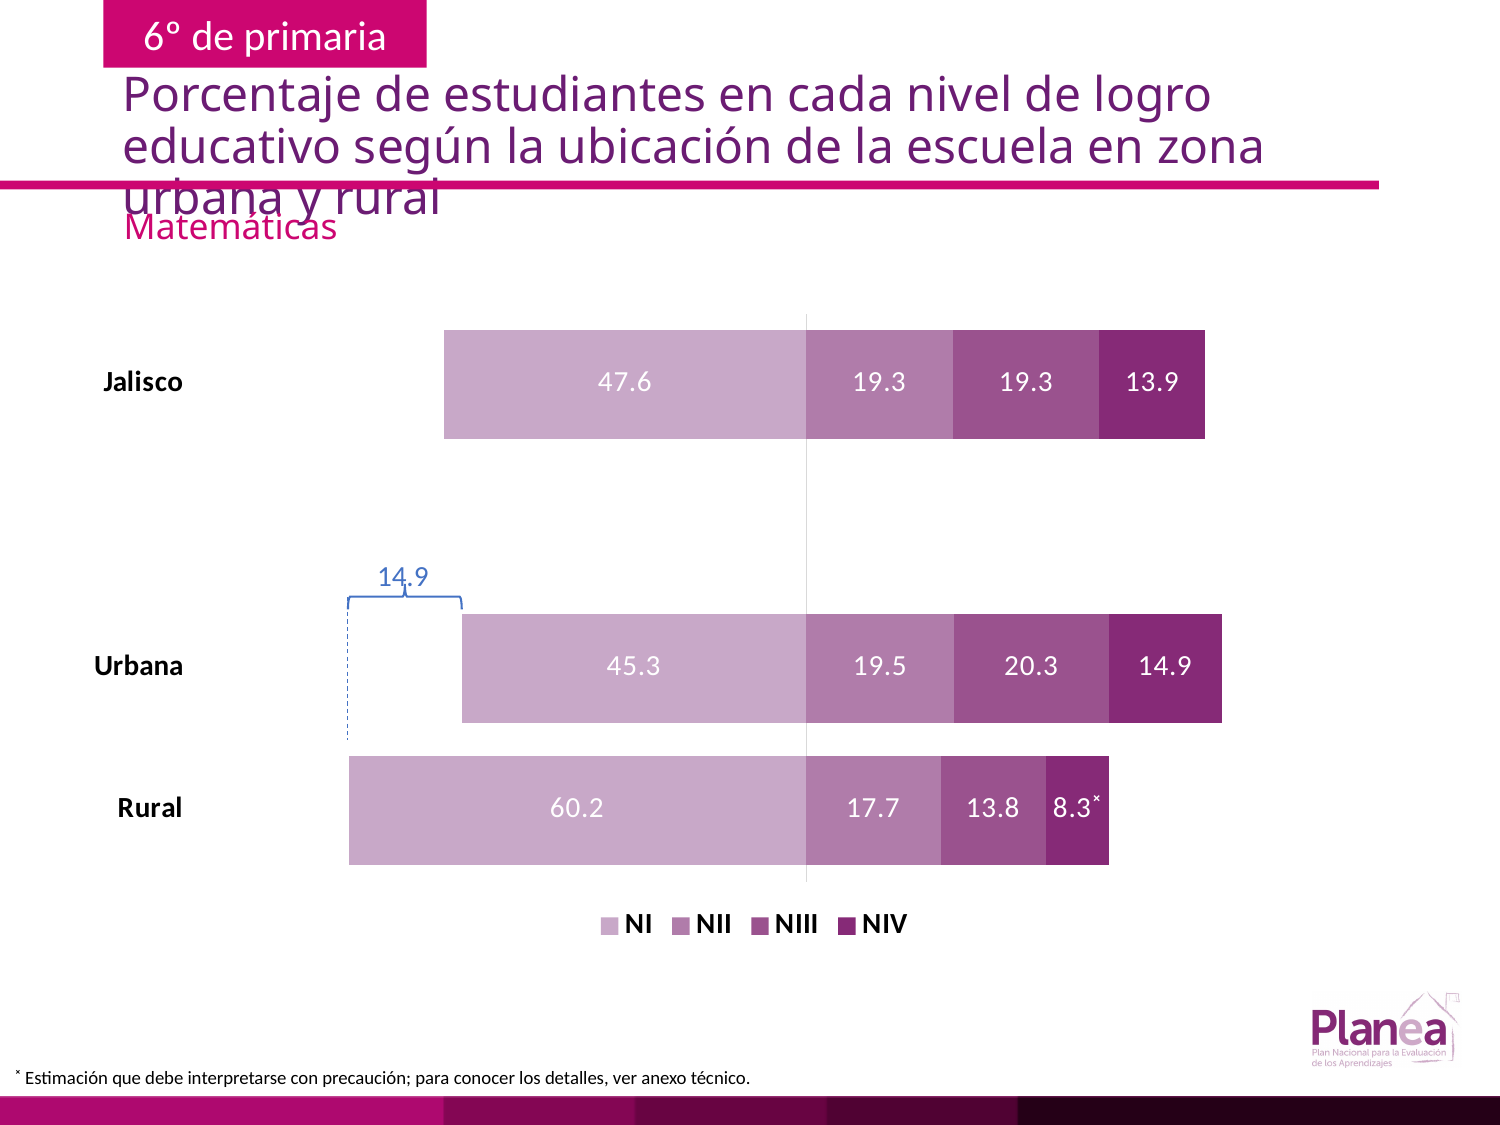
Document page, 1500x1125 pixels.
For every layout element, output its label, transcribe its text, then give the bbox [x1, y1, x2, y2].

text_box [66, 301, 1442, 947]
picture [0, 1096, 1500, 1125]
text_box ˟ Estimación que debe interpretarse con precaución; para conocer los detalles, ver anexo técnico. [0, 1058, 834, 1096]
title Porcentaje de estudiantes en cada nivel de logro educativo según la ubicación de la escuela en zona urbana y rural [107, 62, 1402, 201]
text_box [0, 179, 1380, 190]
picture [1312, 991, 1462, 1068]
list Matemáticas [108, 196, 1403, 301]
